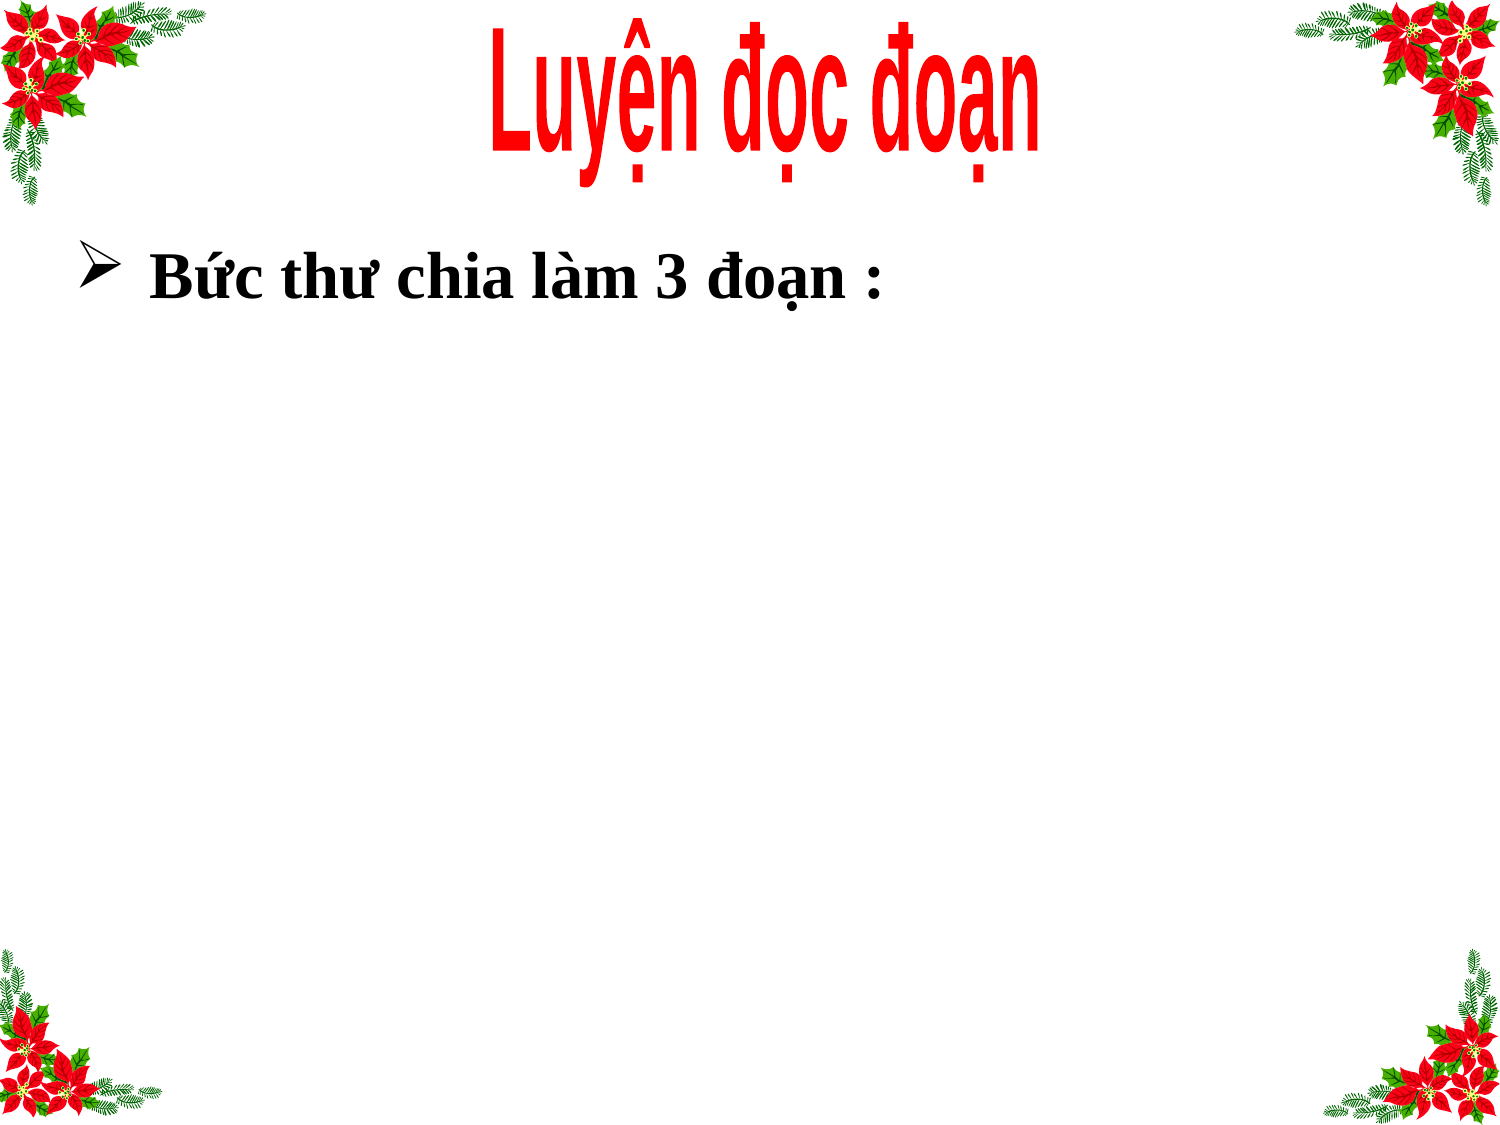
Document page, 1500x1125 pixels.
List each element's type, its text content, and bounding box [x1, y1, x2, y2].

text_box Bức thư chia làm 3 đoạn : [60, 224, 911, 320]
picture [0, 948, 163, 1118]
picture [1293, 0, 1500, 207]
picture [1322, 948, 1500, 1125]
picture [0, 0, 207, 206]
